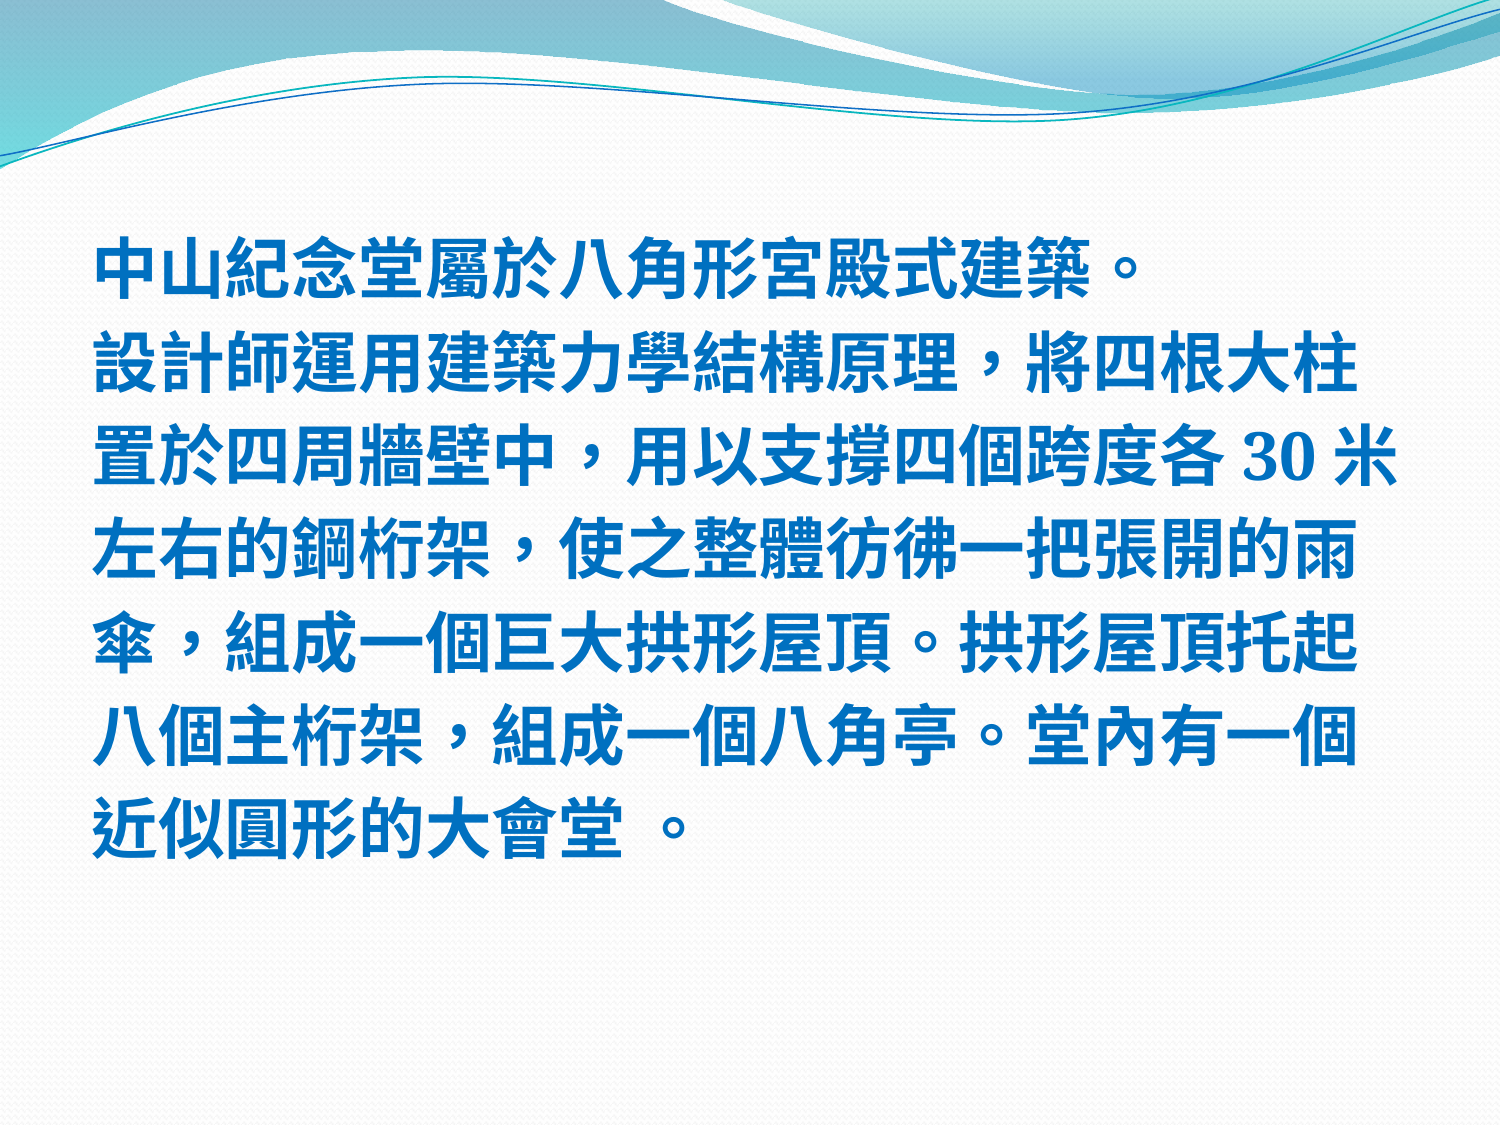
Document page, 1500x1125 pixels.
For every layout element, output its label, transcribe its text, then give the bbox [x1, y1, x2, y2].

list 中山紀念堂屬於八角形宮殿式建築。 設計師運用建築力學結構原理，將四根大柱 置於四周牆壁中，用以支撐四個跨度各30米 左右的鋼桁架，使之整體彷彿一把張開的雨 傘，組成一個巨大拱形屋頂。拱形屋頂托起 八個主桁架，組成一個八角亭。堂內有一個 近似圓形的大會堂 。 [76, 219, 1427, 1005]
